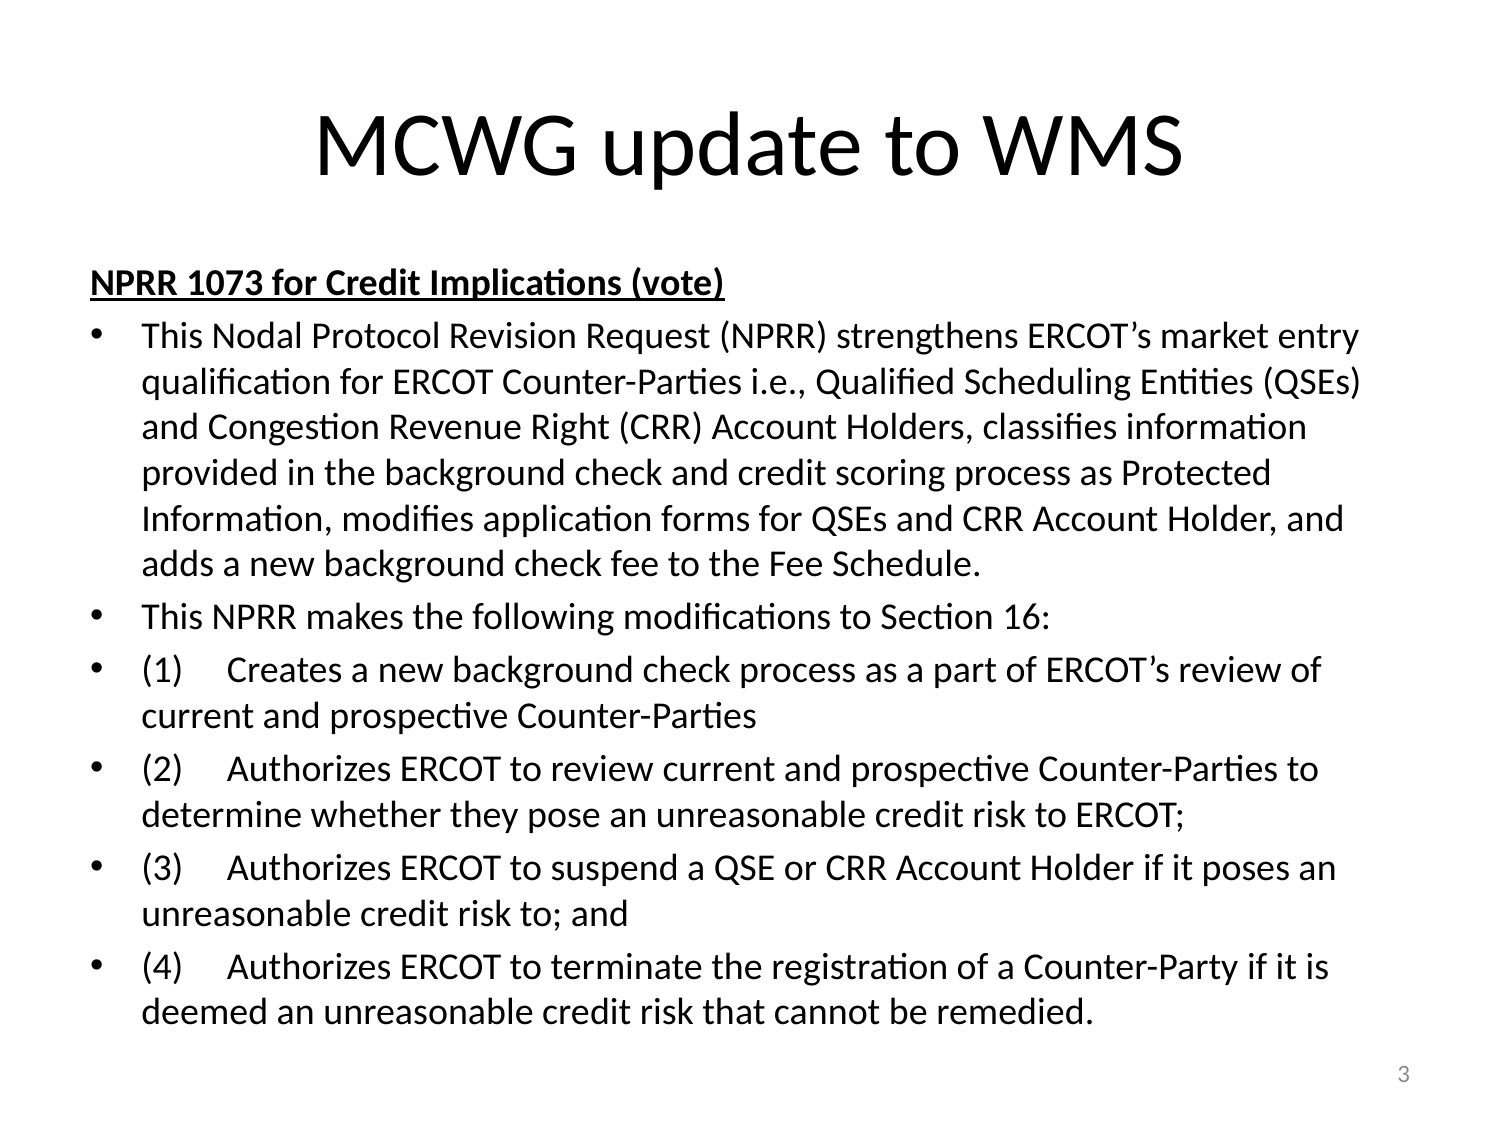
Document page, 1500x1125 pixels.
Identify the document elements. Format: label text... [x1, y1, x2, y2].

title MCWG update to WMS [75, 45, 1425, 233]
list NPRR 1073 for Credit Implications (vote) This Nodal Protocol Revision Request (NPRR) strengthens ERCOT’s market entry qualification for ERCOT Counter-Parties i.e., Qualified Scheduling Entities (QSEs) and Congestion Revenue Right (CRR) Account Holders, classifies information provided in the background check and credit scoring process as Protected Information, modifies application forms for QSEs and CRR Account Holder, and adds a new background check fee to the Fee Schedule. This NPRR makes the following modifications to Section 16: (1) Creates a new background check process as a part of ERCOT’s review of current and prospective Counter-Parties (2) Authorizes ERCOT to review current and prospective Counter-Parties to determine whether they pose an unreasonable credit risk to ERCOT; (3) Authorizes ERCOT to suspend a QSE or CRR Account Holder if it poses an unreasonable credit risk to; and (4) Authorizes ERCOT to terminate the registration of a Counter-Party if it is deemed an unreasonable credit risk that cannot be remedied. [75, 249, 1425, 1043]
slide_number 3 [1074, 1042, 1425, 1103]
